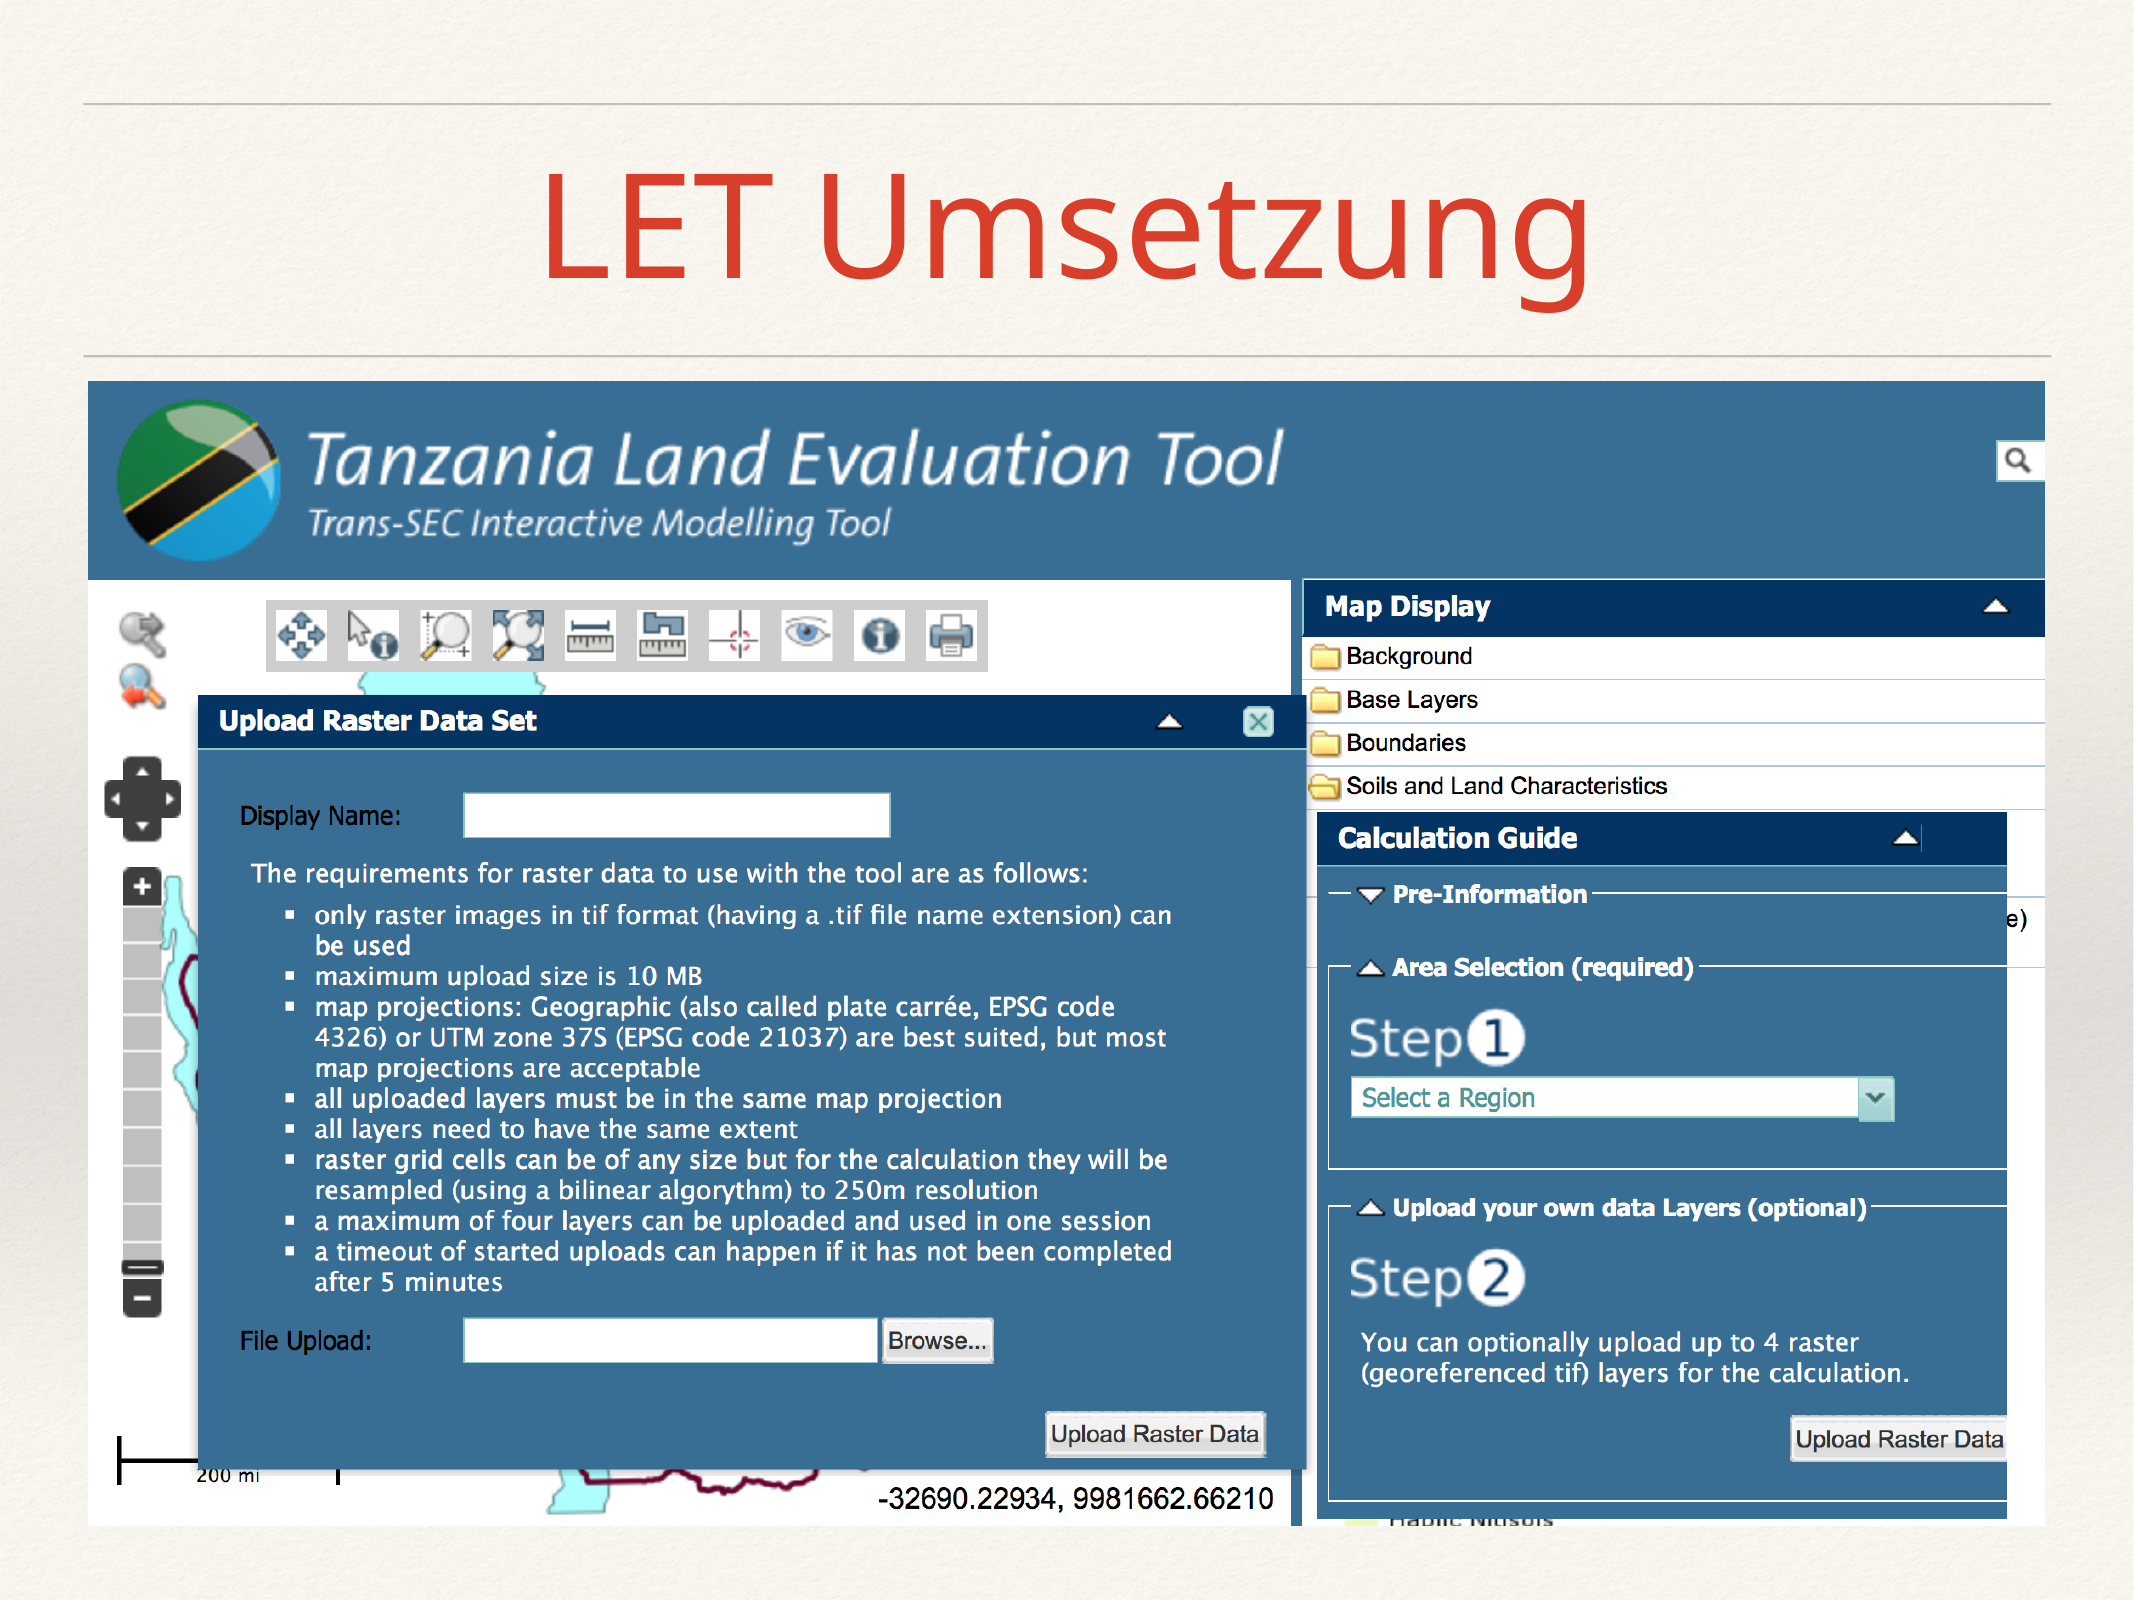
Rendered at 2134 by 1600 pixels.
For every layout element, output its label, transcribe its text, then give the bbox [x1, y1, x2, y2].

picture [0, 0, 2134, 1600]
title LET Umsetzung [82, 130, 2051, 332]
